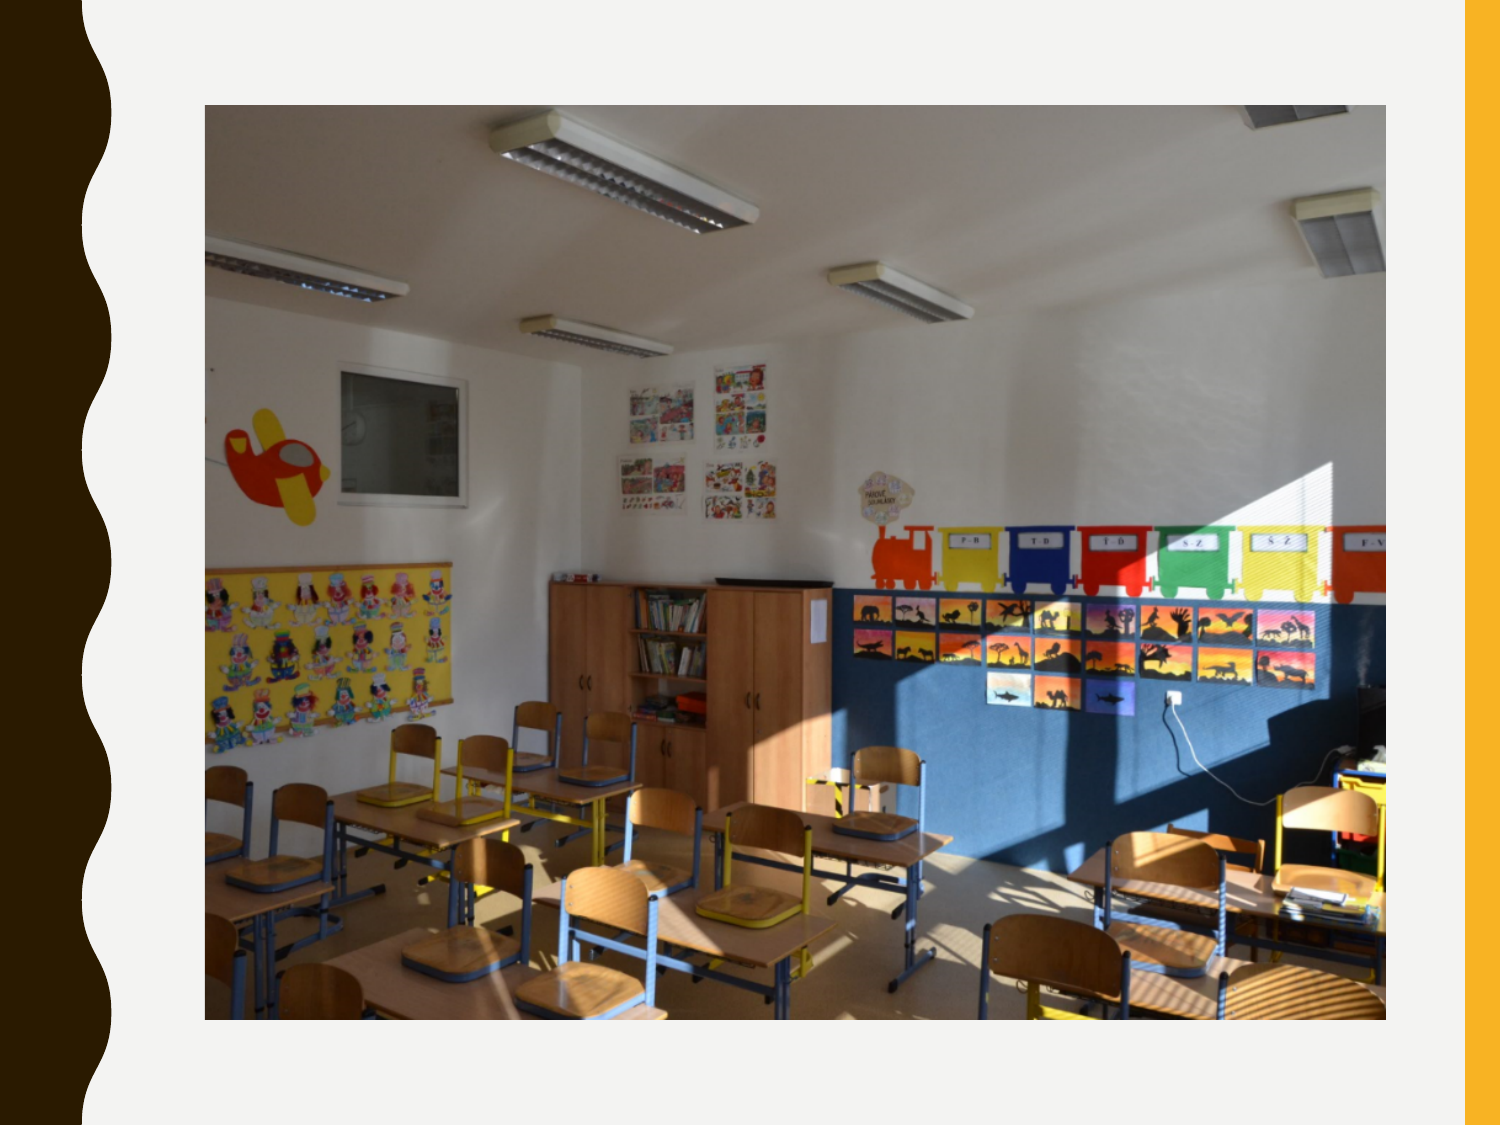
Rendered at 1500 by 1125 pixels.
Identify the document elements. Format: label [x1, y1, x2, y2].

picture [204, 105, 1386, 1020]
